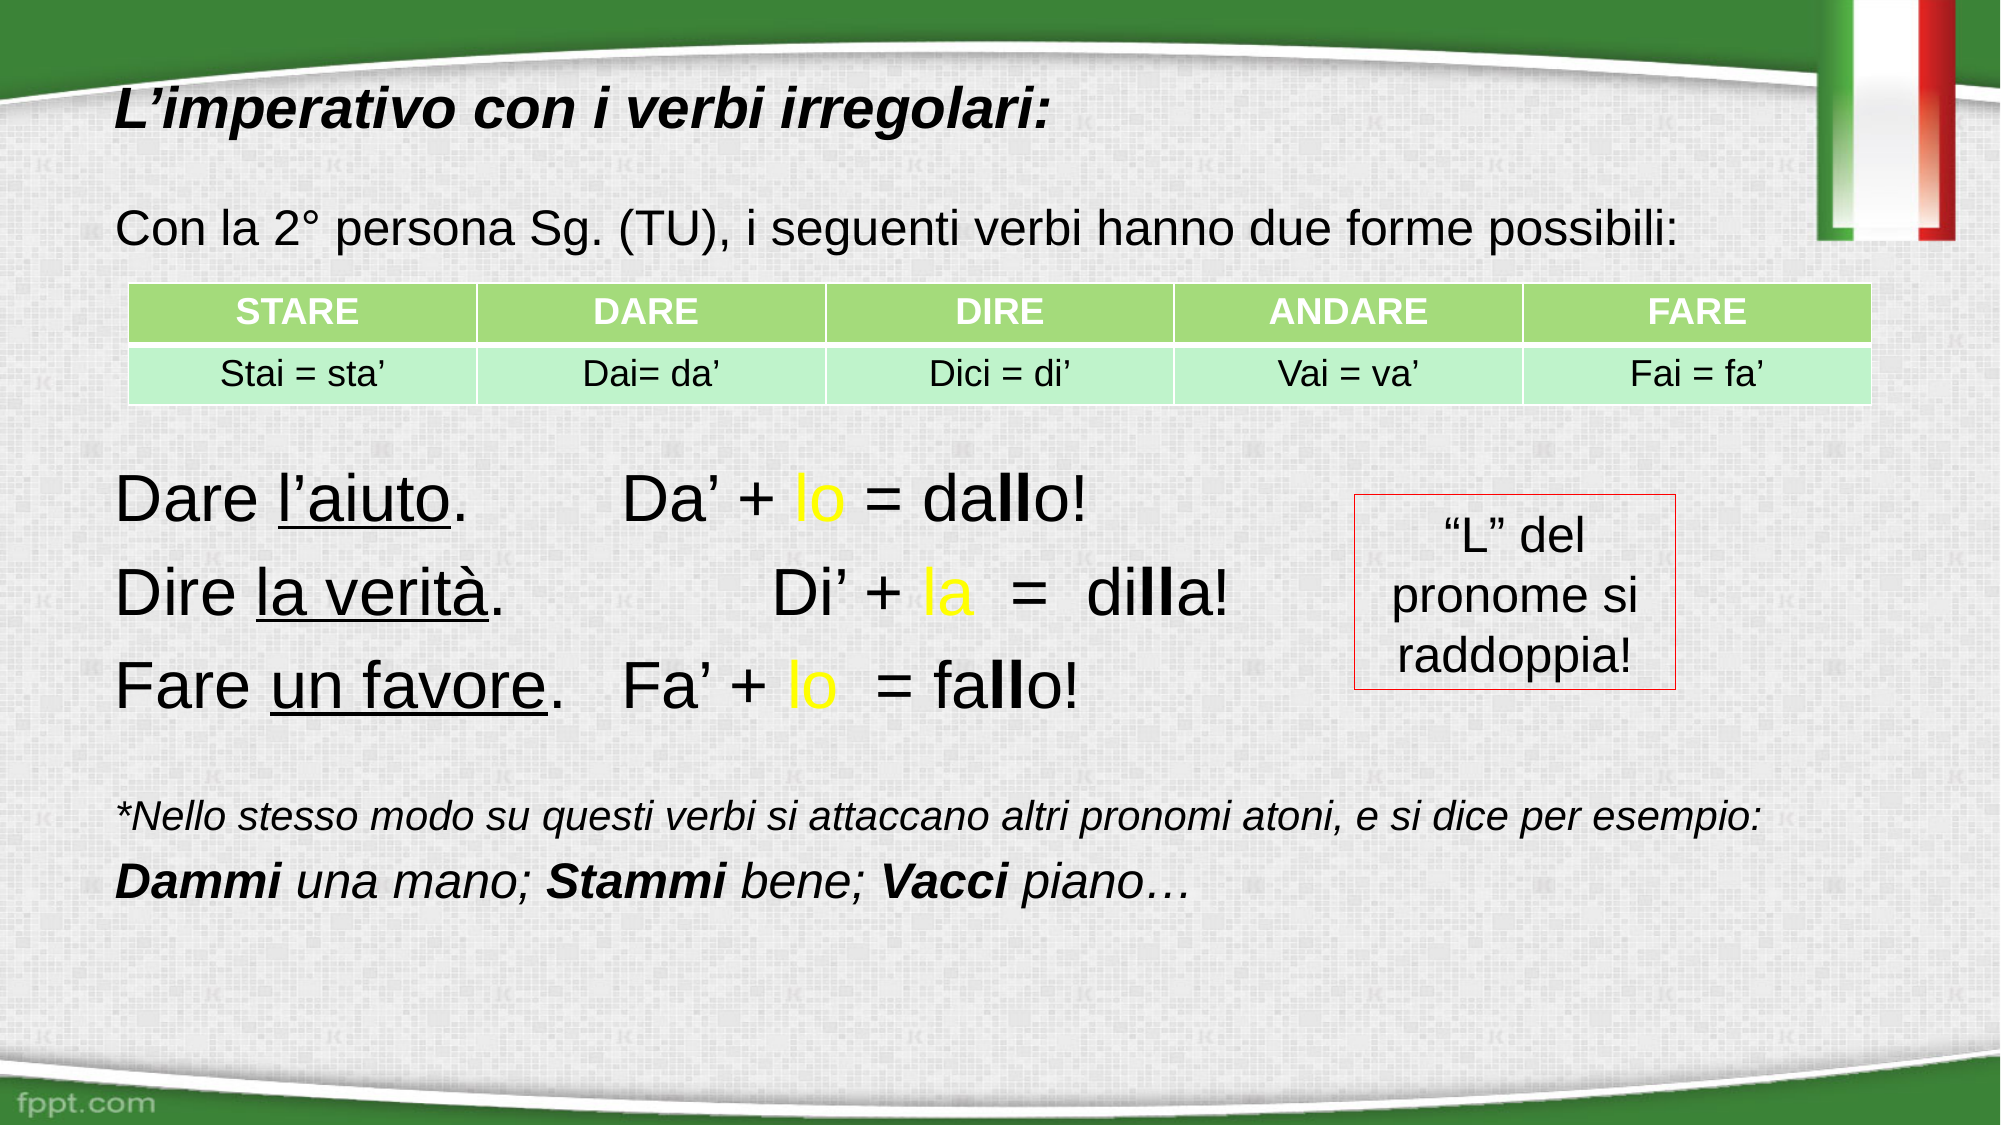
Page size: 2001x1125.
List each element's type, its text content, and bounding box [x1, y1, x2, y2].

table_header DARE [478, 284, 825, 342]
table_cell Vai = va’ [1175, 348, 1522, 404]
table_header ANDARE [1175, 284, 1522, 342]
text_box “L” del pronome si raddoppia! [1354, 494, 1676, 690]
table_cell Fai = fa’ [1524, 348, 1871, 404]
table_cell Dai= da’ [478, 348, 825, 404]
title L’imperativo con i verbi irregolari: [99, 45, 1900, 165]
table_header FARE [1524, 284, 1871, 342]
table_header STARE [129, 284, 476, 342]
list Con la 2° persona Sg. (TU), i seguenti verbi hanno due forme possibili: Dare l’aiuto. Da’ + lo = dallo! Dire la verità. Di’ + la = dilla! Fare un favore. Fa’ + lo = fallo! *Nello stesso modo su questi verbi si attaccano altri pronomi atoni, e si dice per esempio: Dammi una mano; Stammi bene; Vacci piano… [99, 187, 1900, 1005]
table_header DIRE [827, 284, 1173, 342]
table_cell Dici = di’ [827, 348, 1173, 404]
picture [0, 0, 2001, 1125]
table_cell Stai = sta’ [129, 348, 476, 404]
